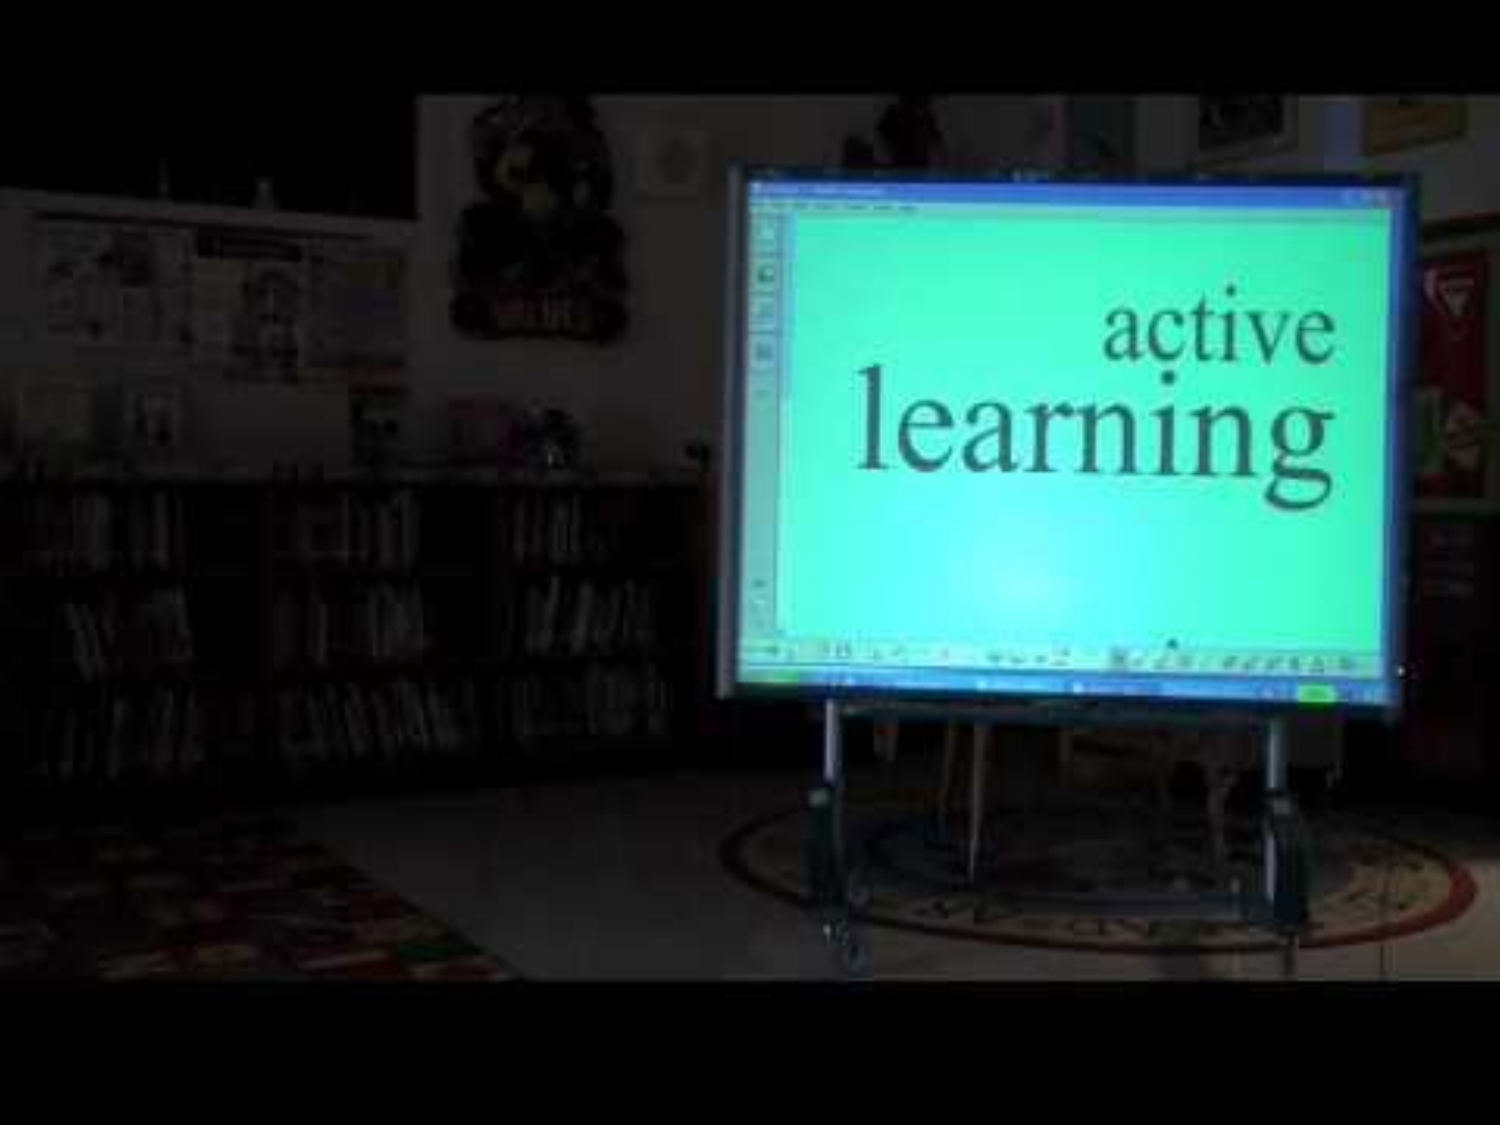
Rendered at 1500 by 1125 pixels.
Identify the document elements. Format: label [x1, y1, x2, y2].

text_box [0, 0, 1500, 1125]
